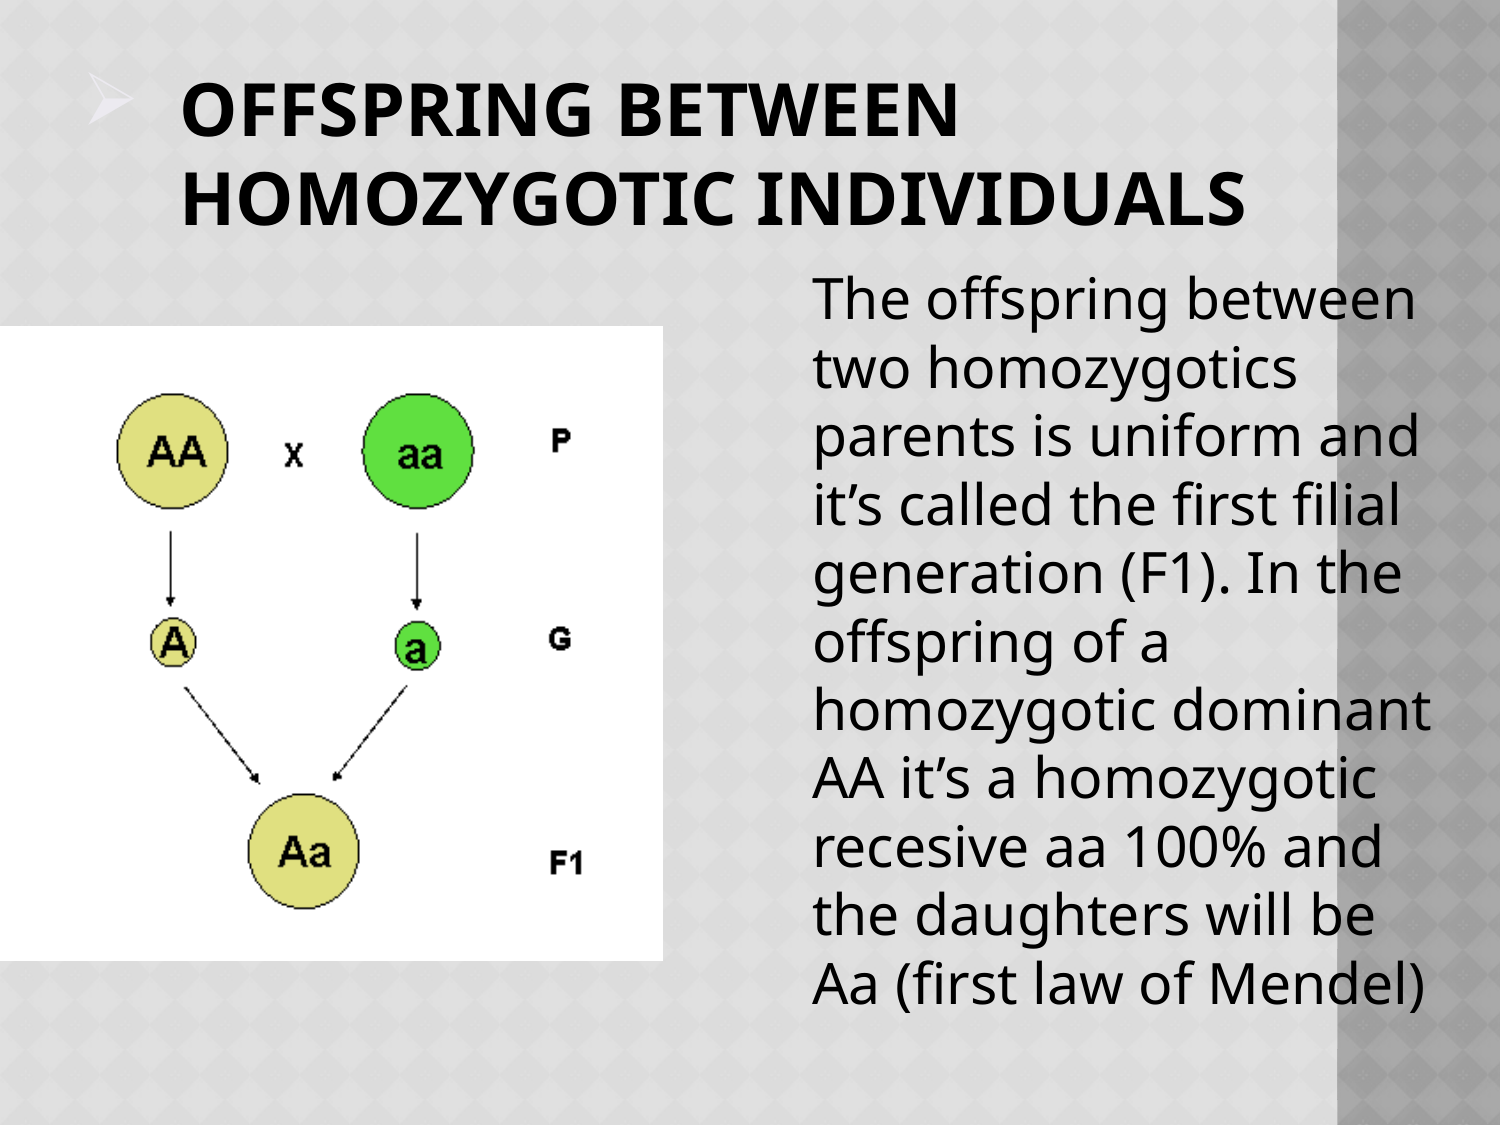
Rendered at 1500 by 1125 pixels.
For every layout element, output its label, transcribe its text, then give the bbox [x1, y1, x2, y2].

title Offspring between homozygotic individuals [75, 52, 1263, 240]
list The offspring between two homozygotics parents is uniform and it’s called the first filial generation (F1). In the offspring of a homozygotic dominant AA it’s a homozygotic recesive aa 100% and the daughters will be Aa (first law of Mendel) [797, 255, 1449, 1094]
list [0, 325, 663, 962]
